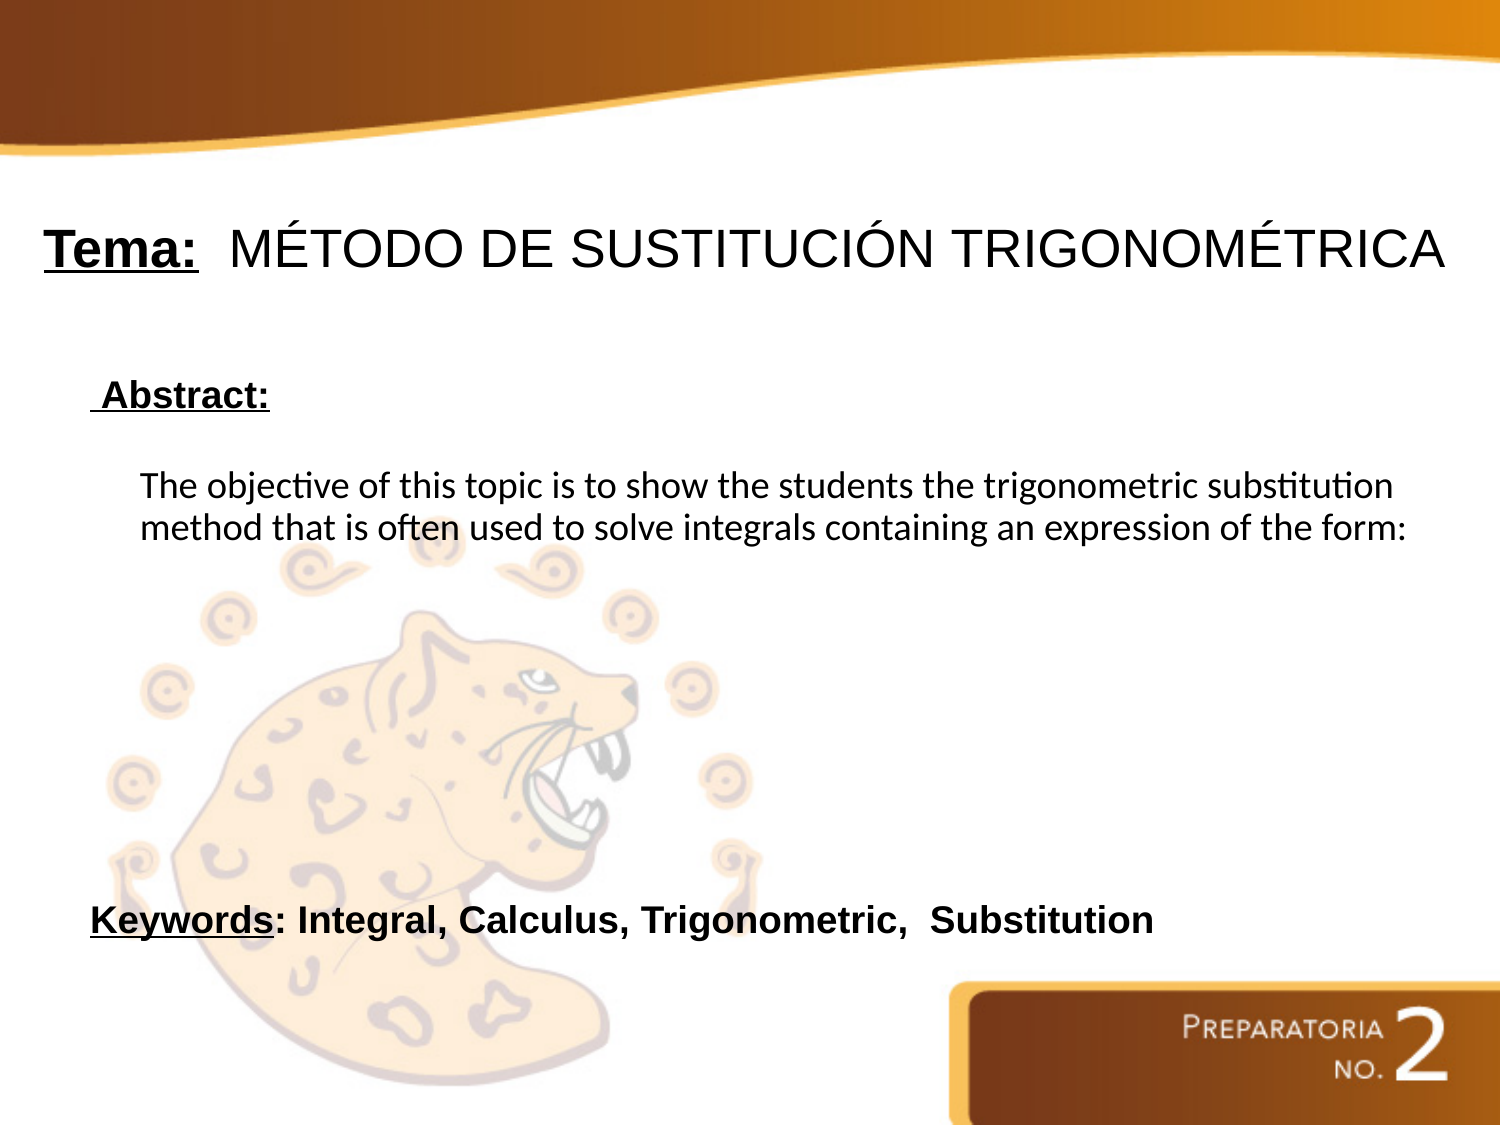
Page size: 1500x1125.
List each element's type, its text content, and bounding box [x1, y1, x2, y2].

title Tema: MÉTODO DE SUSTITUCIÓN TRIGONOMÉTRICA [0, 184, 1495, 372]
picture [0, 0, 1500, 1125]
